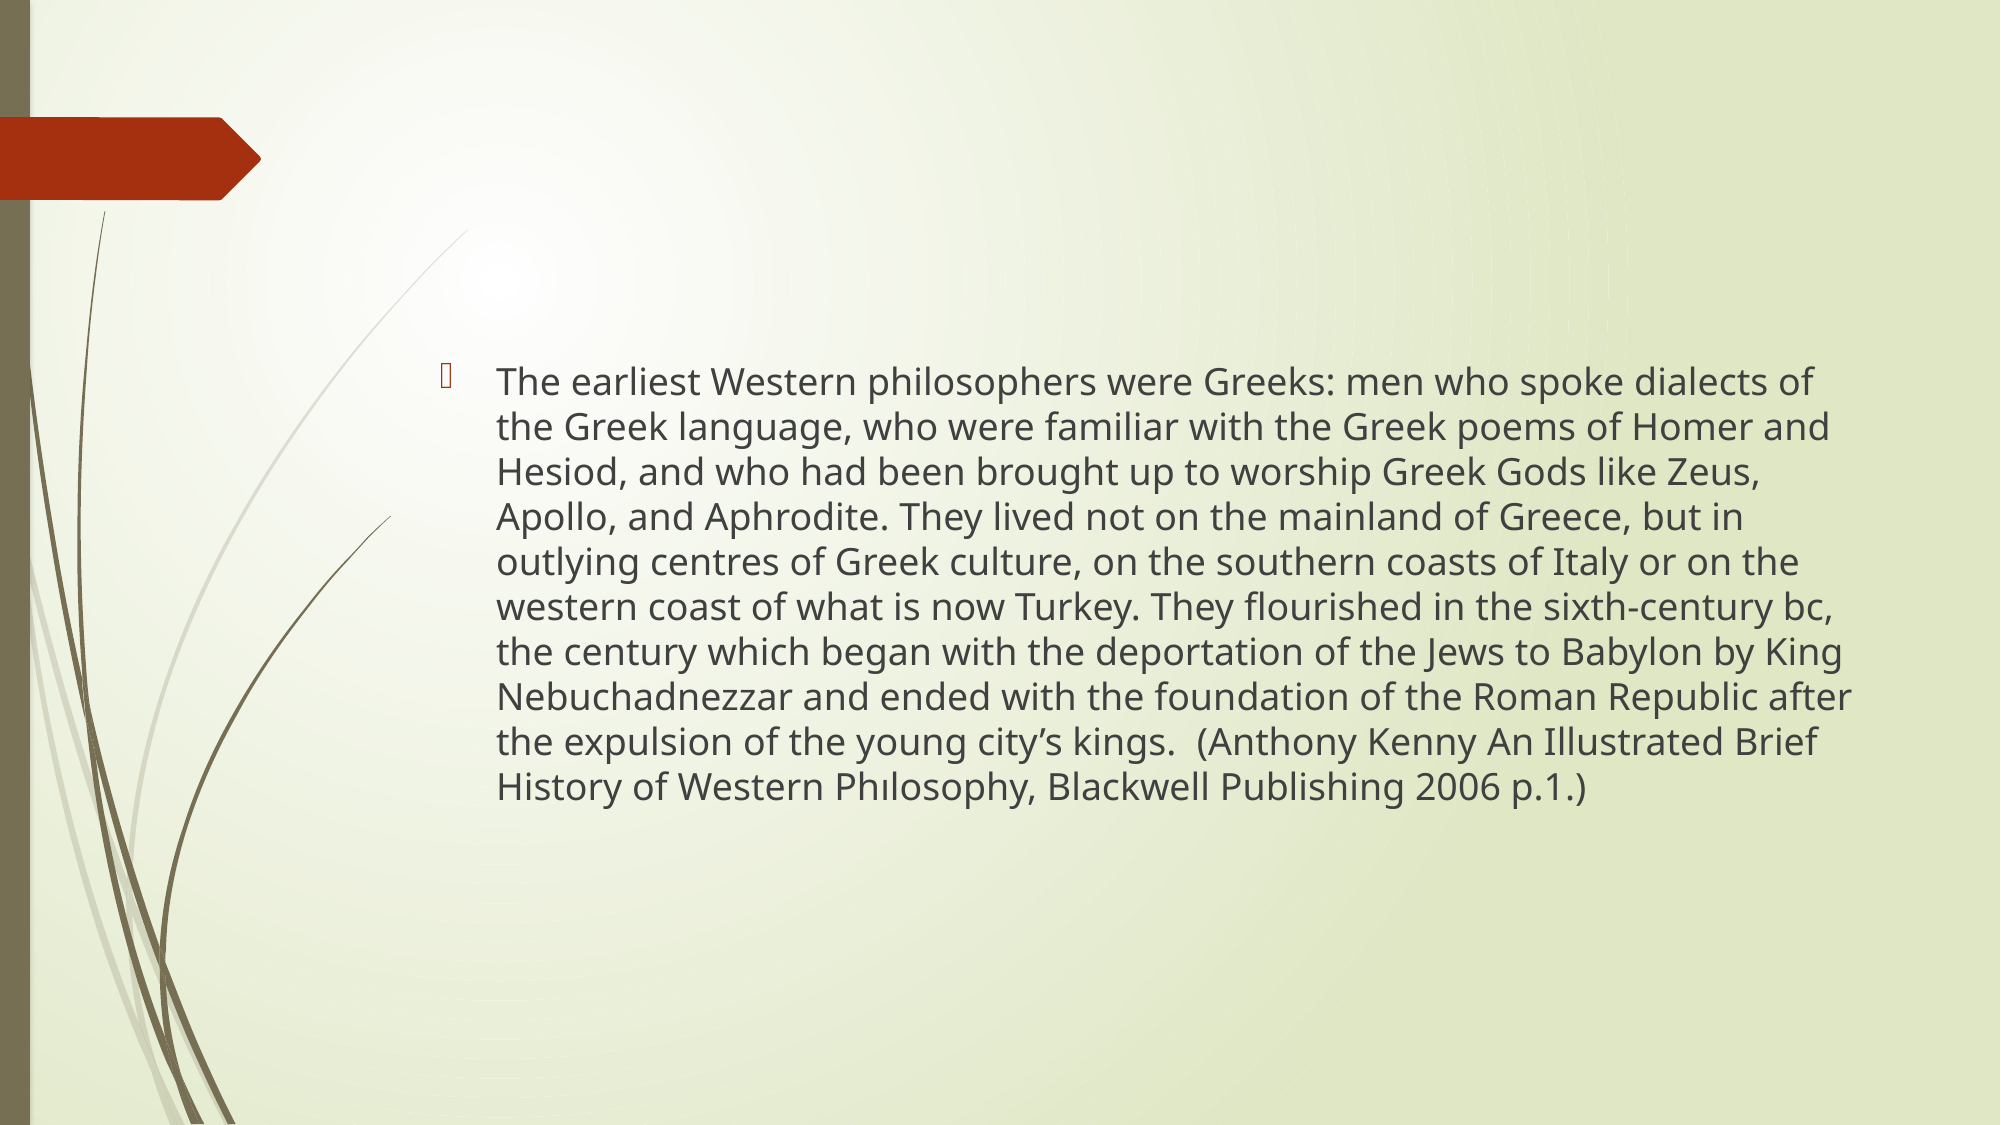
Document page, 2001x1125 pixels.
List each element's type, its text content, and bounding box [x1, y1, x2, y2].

list The earliest Western philosophers were Greeks: men who spoke dialects of the Greek language, who were familiar with the Greek poems of Homer and Hesiod, and who had been brought up to worship Greek Gods like Zeus, Apollo, and Aphrodite. They lived not on the mainland of Greece, but in outlying centres of Greek culture, on the southern coasts of Italy or on the western coast of what is now Turkey. They ﬂourished in the sixth-century bc, the century which began with the deportation of the Jews to Babylon by King Nebuchadnezzar and ended with the foundation of the Roman Republic after the expulsion of the young city’s kings. (Anthony Kenny An Illustrated Brief History of Western Phılosophy, Blackwell Publishing 2006 p.1.) [424, 350, 1888, 970]
